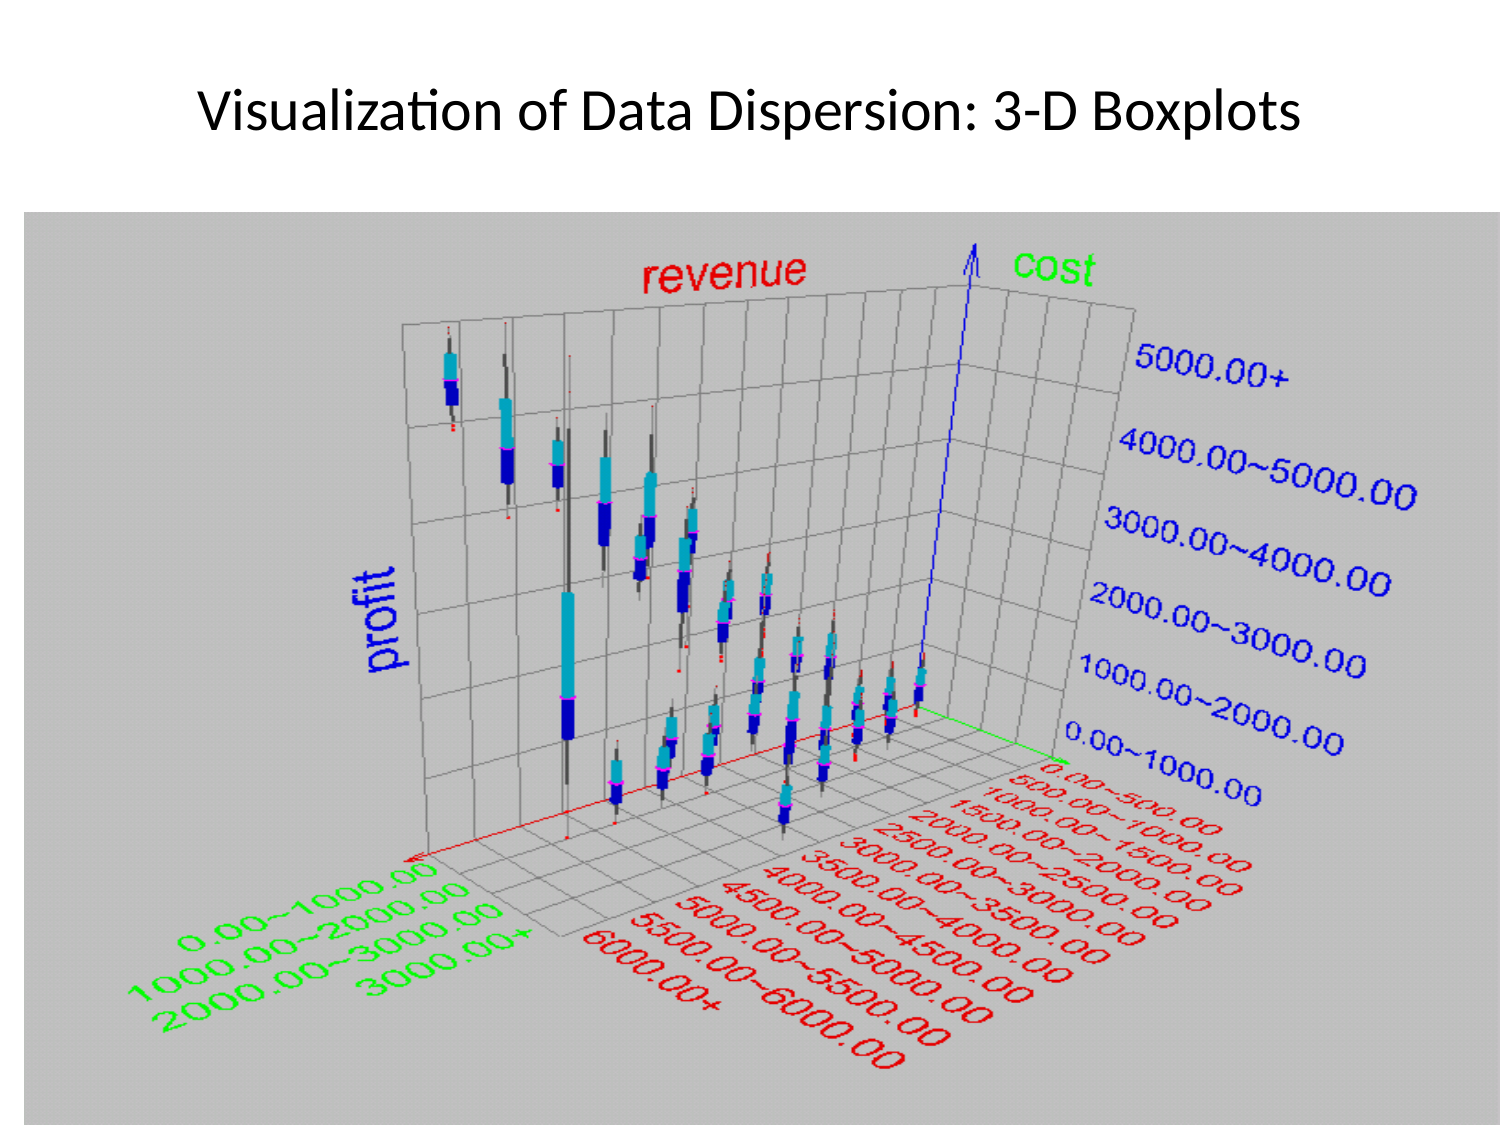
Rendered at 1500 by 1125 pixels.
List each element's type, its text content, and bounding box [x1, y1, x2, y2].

picture [24, 212, 1500, 1125]
title Visualization of Data Dispersion: 3-D Boxplots [0, 62, 1500, 150]
